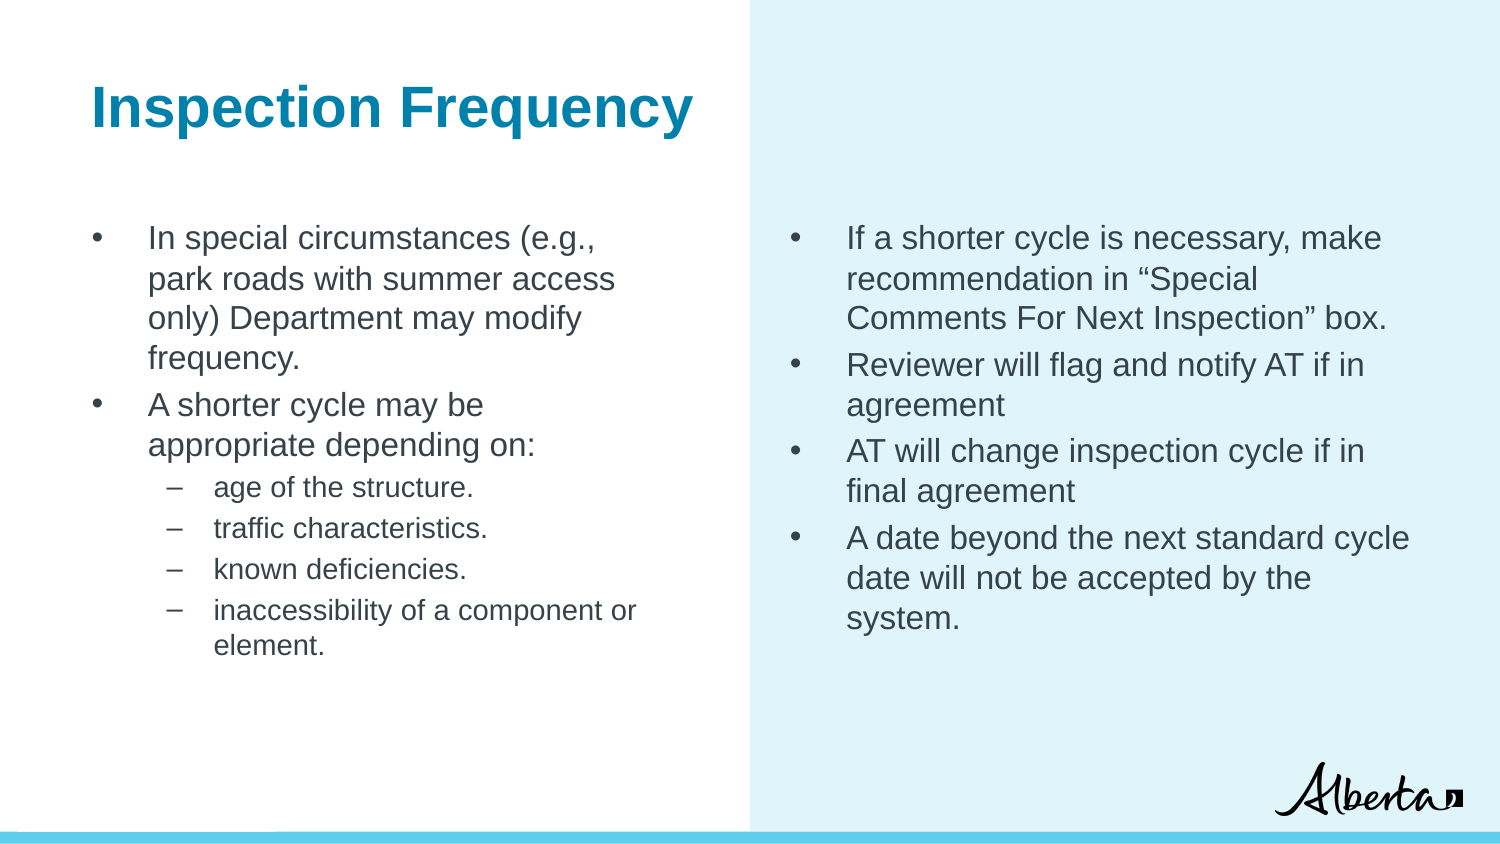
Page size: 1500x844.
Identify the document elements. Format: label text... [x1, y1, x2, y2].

list Inspection Frequency [76, 62, 725, 157]
list In special circumstances (e.g., park roads with summer access only) Department may modify frequency. A shorter cycle may be appropriate depending on: age of the structure. traffic characteristics. known deficiencies. inaccessibility of a component or element. [76, 209, 672, 729]
list If a shorter cycle is necessary, make recommendation in “Special Comments For Next Inspection” box. Reviewer will flag and notify AT if in agreement AT will change inspection cycle if in final agreement A date beyond the next standard cycle date will not be accepted by the system. [774, 209, 1438, 760]
picture [1275, 762, 1463, 816]
